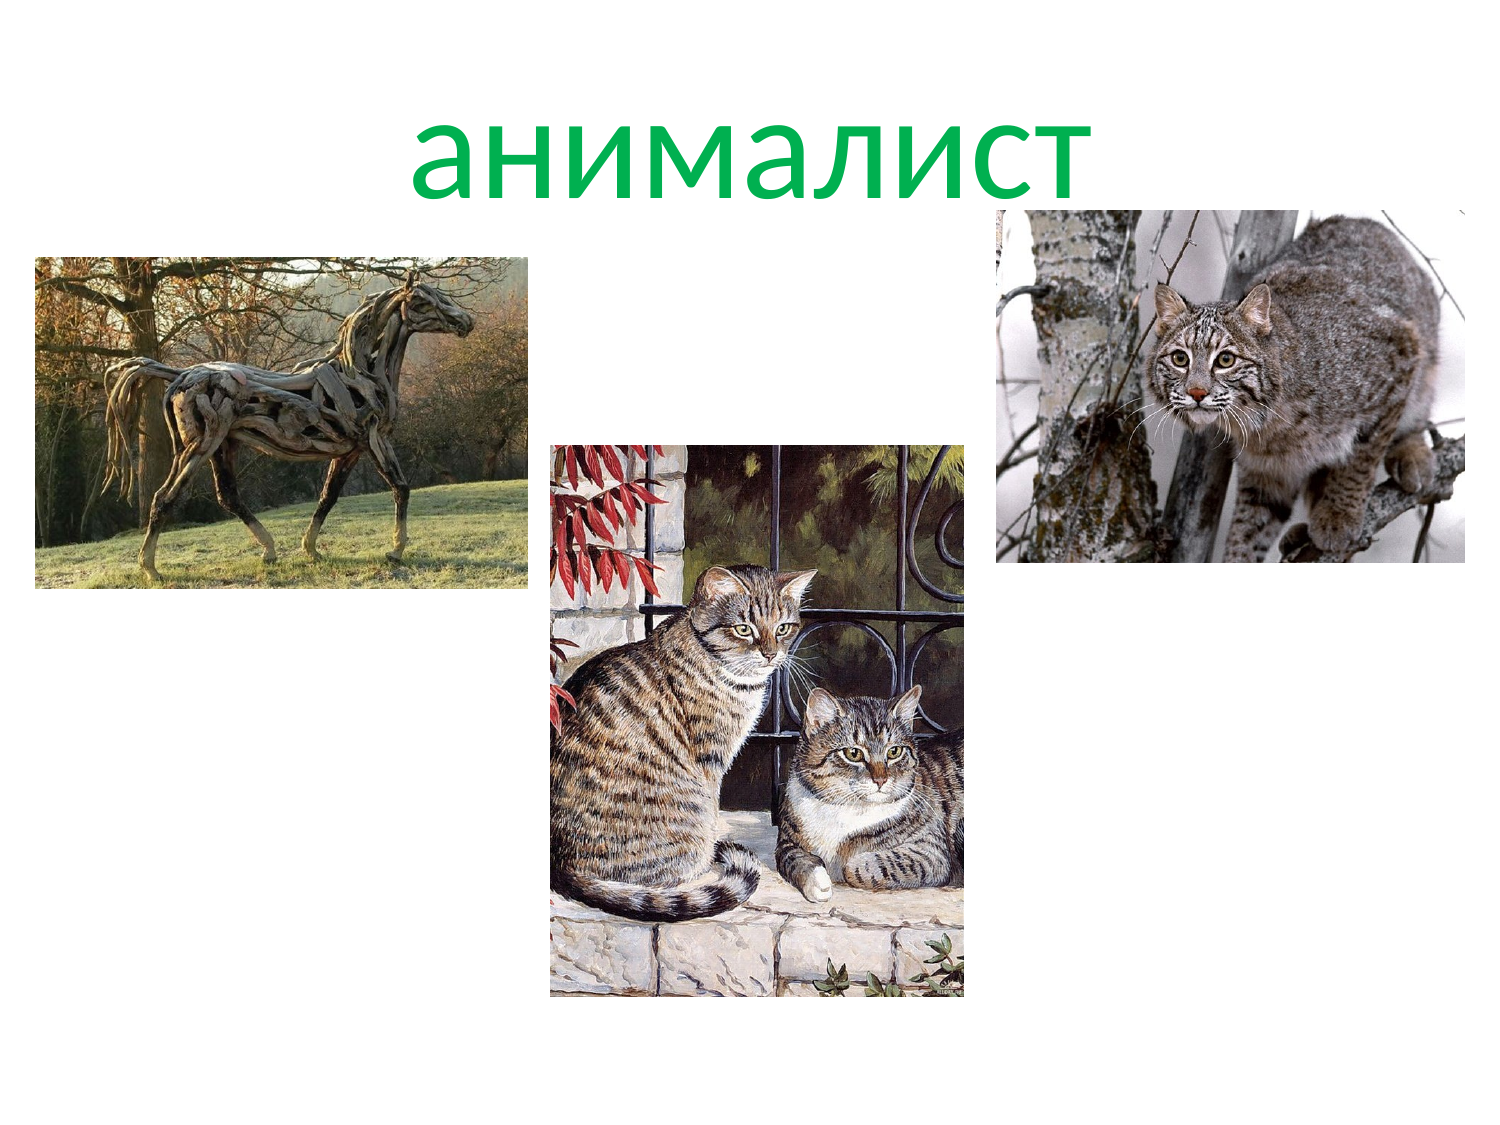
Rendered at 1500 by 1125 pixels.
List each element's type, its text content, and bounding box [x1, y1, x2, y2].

title анималист [75, 45, 1425, 233]
picture [995, 210, 1466, 563]
picture [550, 445, 964, 997]
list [34, 257, 528, 589]
